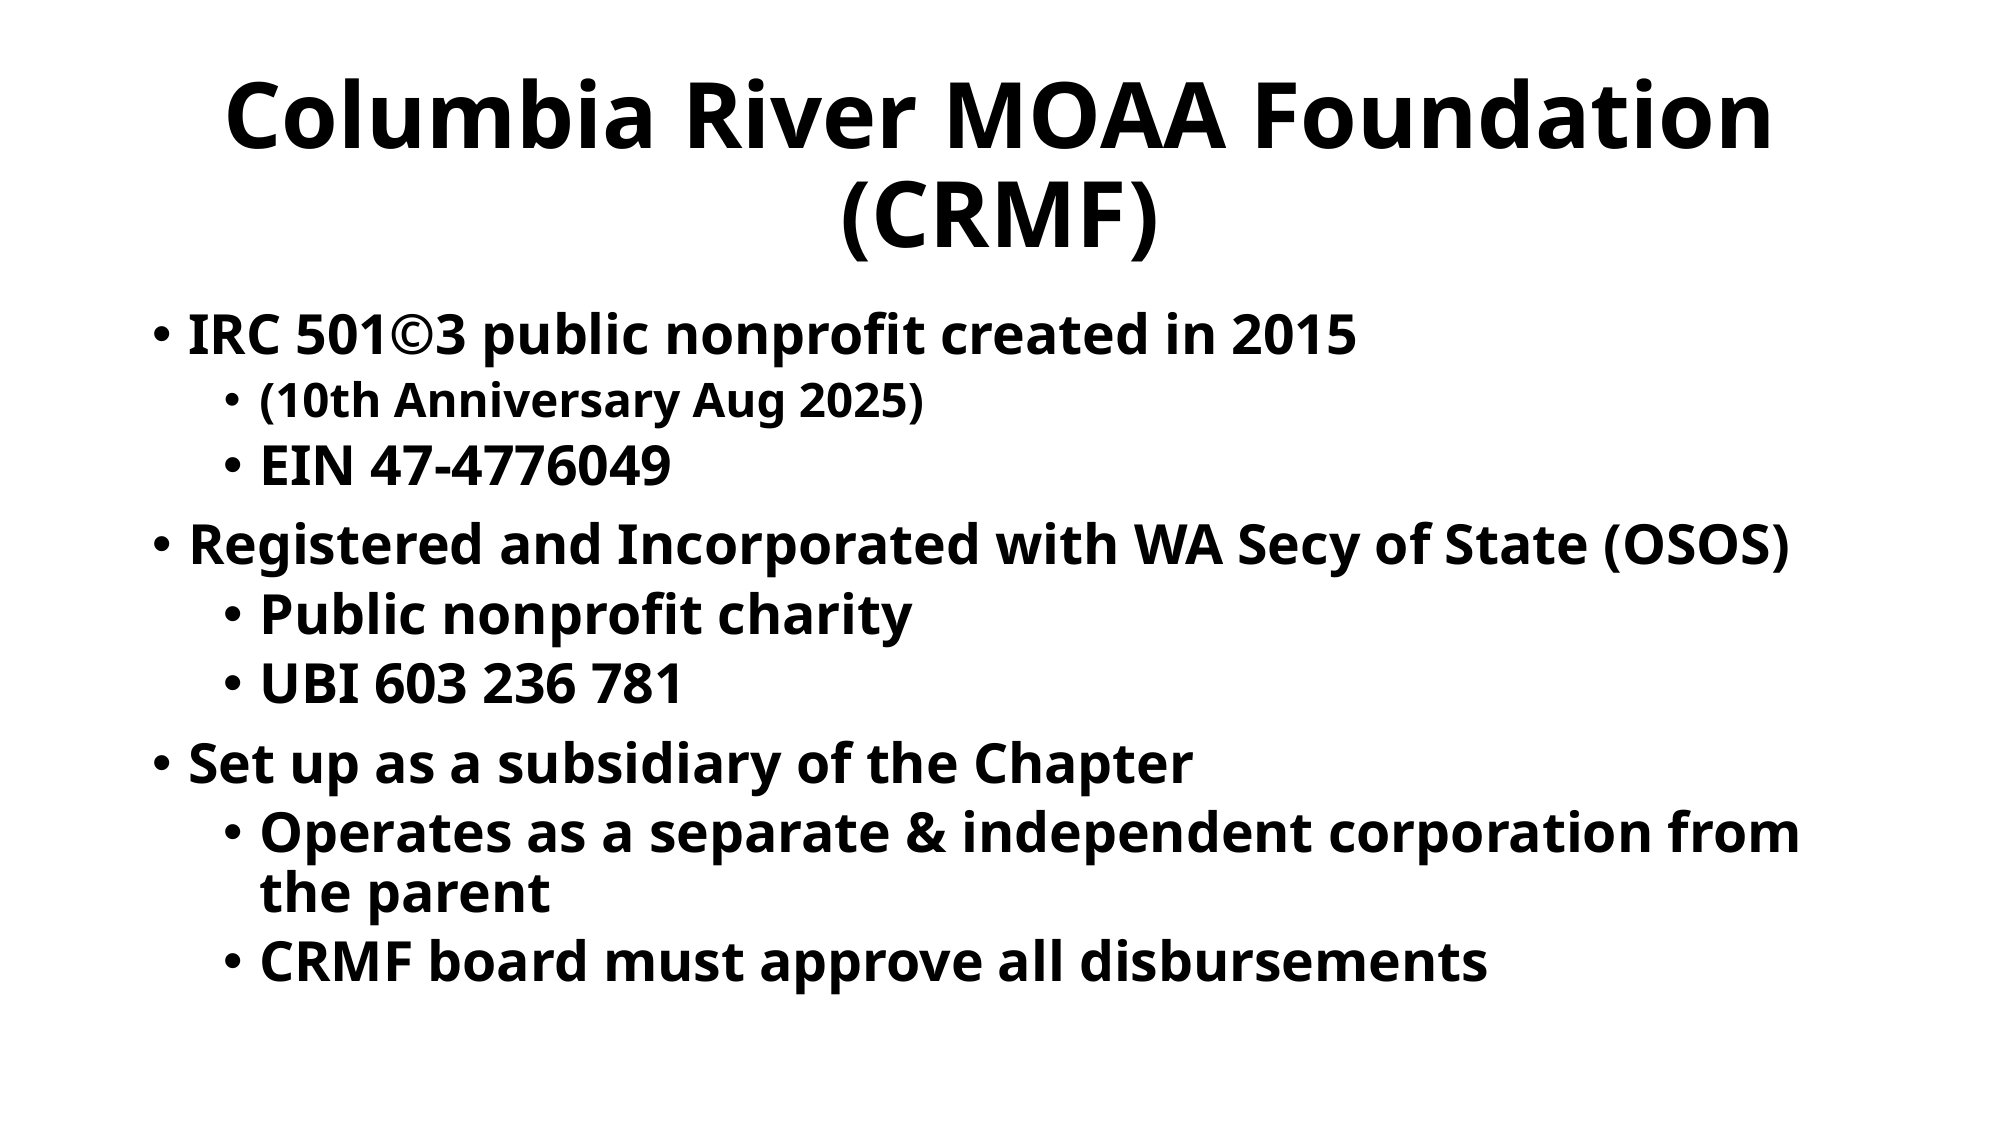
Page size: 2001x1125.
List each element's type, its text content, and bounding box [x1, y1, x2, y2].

title Columbia River MOAA Foundation (CRMF) [137, 59, 1863, 278]
list IRC 501©3 public nonprofit created in 2015 (10th Anniversary Aug 2025) EIN 47-4776049 Registered and Incorporated with WA Secy of State (OSOS) Public nonprofit charity UBI 603 236 781 Set up as a subsidiary of the Chapter Operates as a separate & independent corporation from the parent CRMF board must approve all disbursements [137, 299, 1863, 1014]
